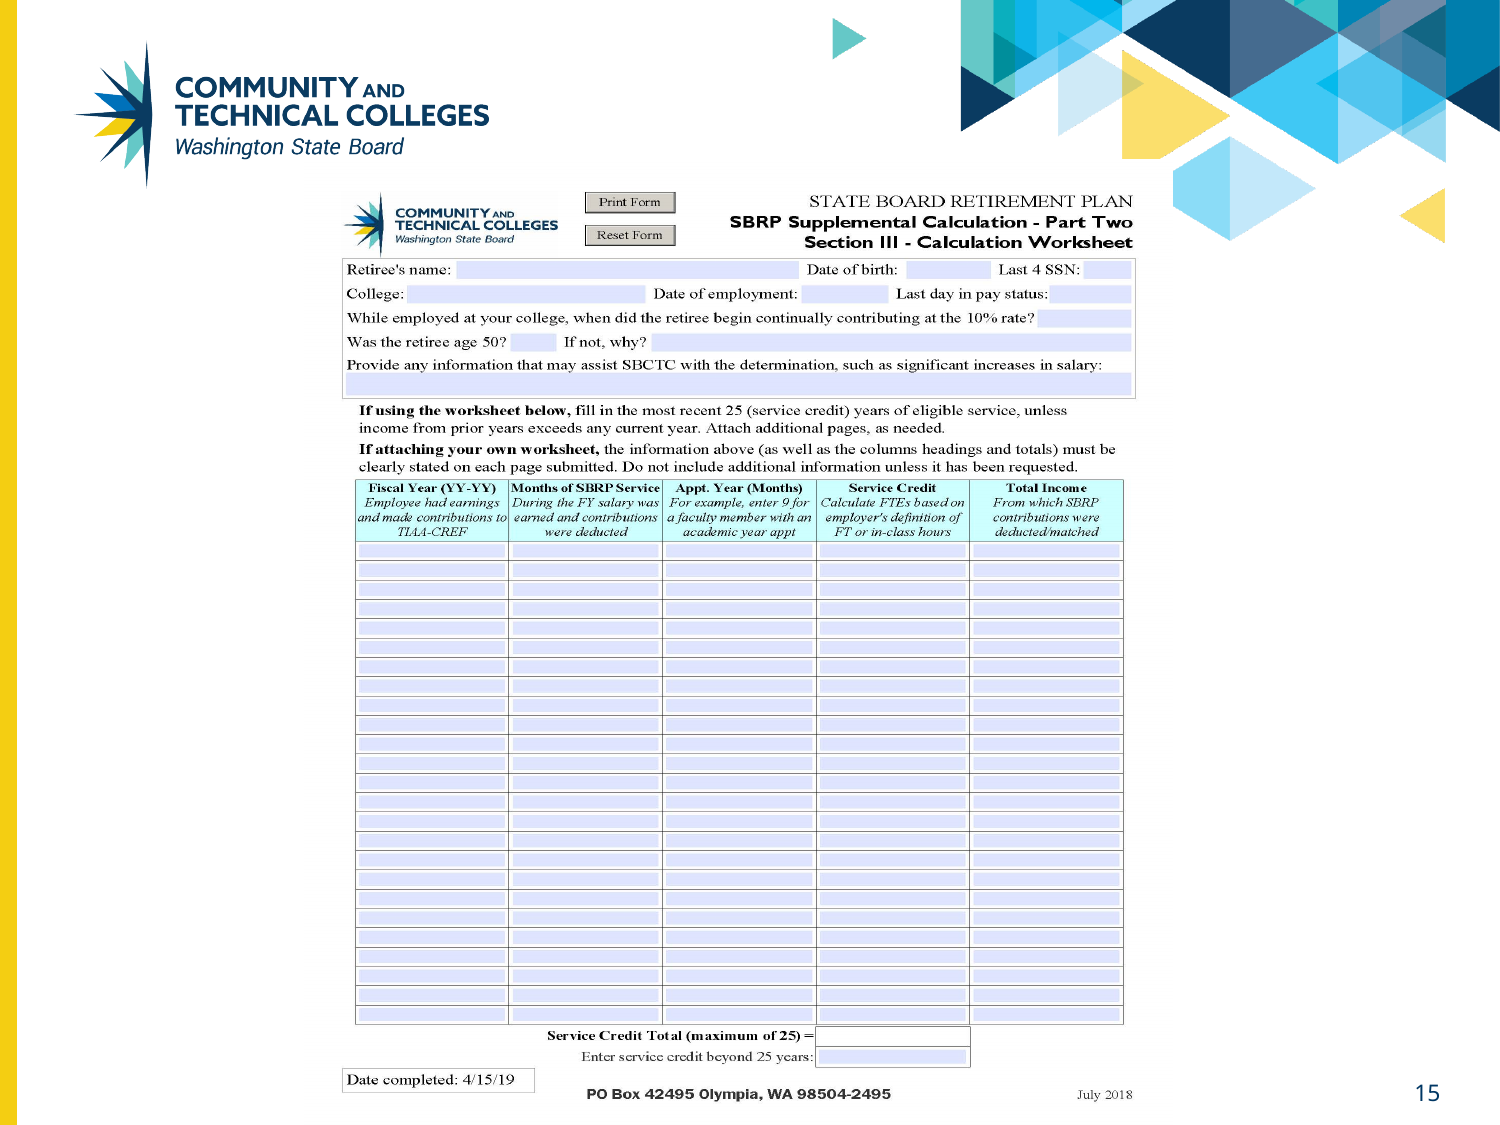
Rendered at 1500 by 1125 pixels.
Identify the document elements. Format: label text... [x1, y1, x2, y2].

slide_number 15 [1380, 1071, 1456, 1103]
picture [17, 0, 1500, 1125]
